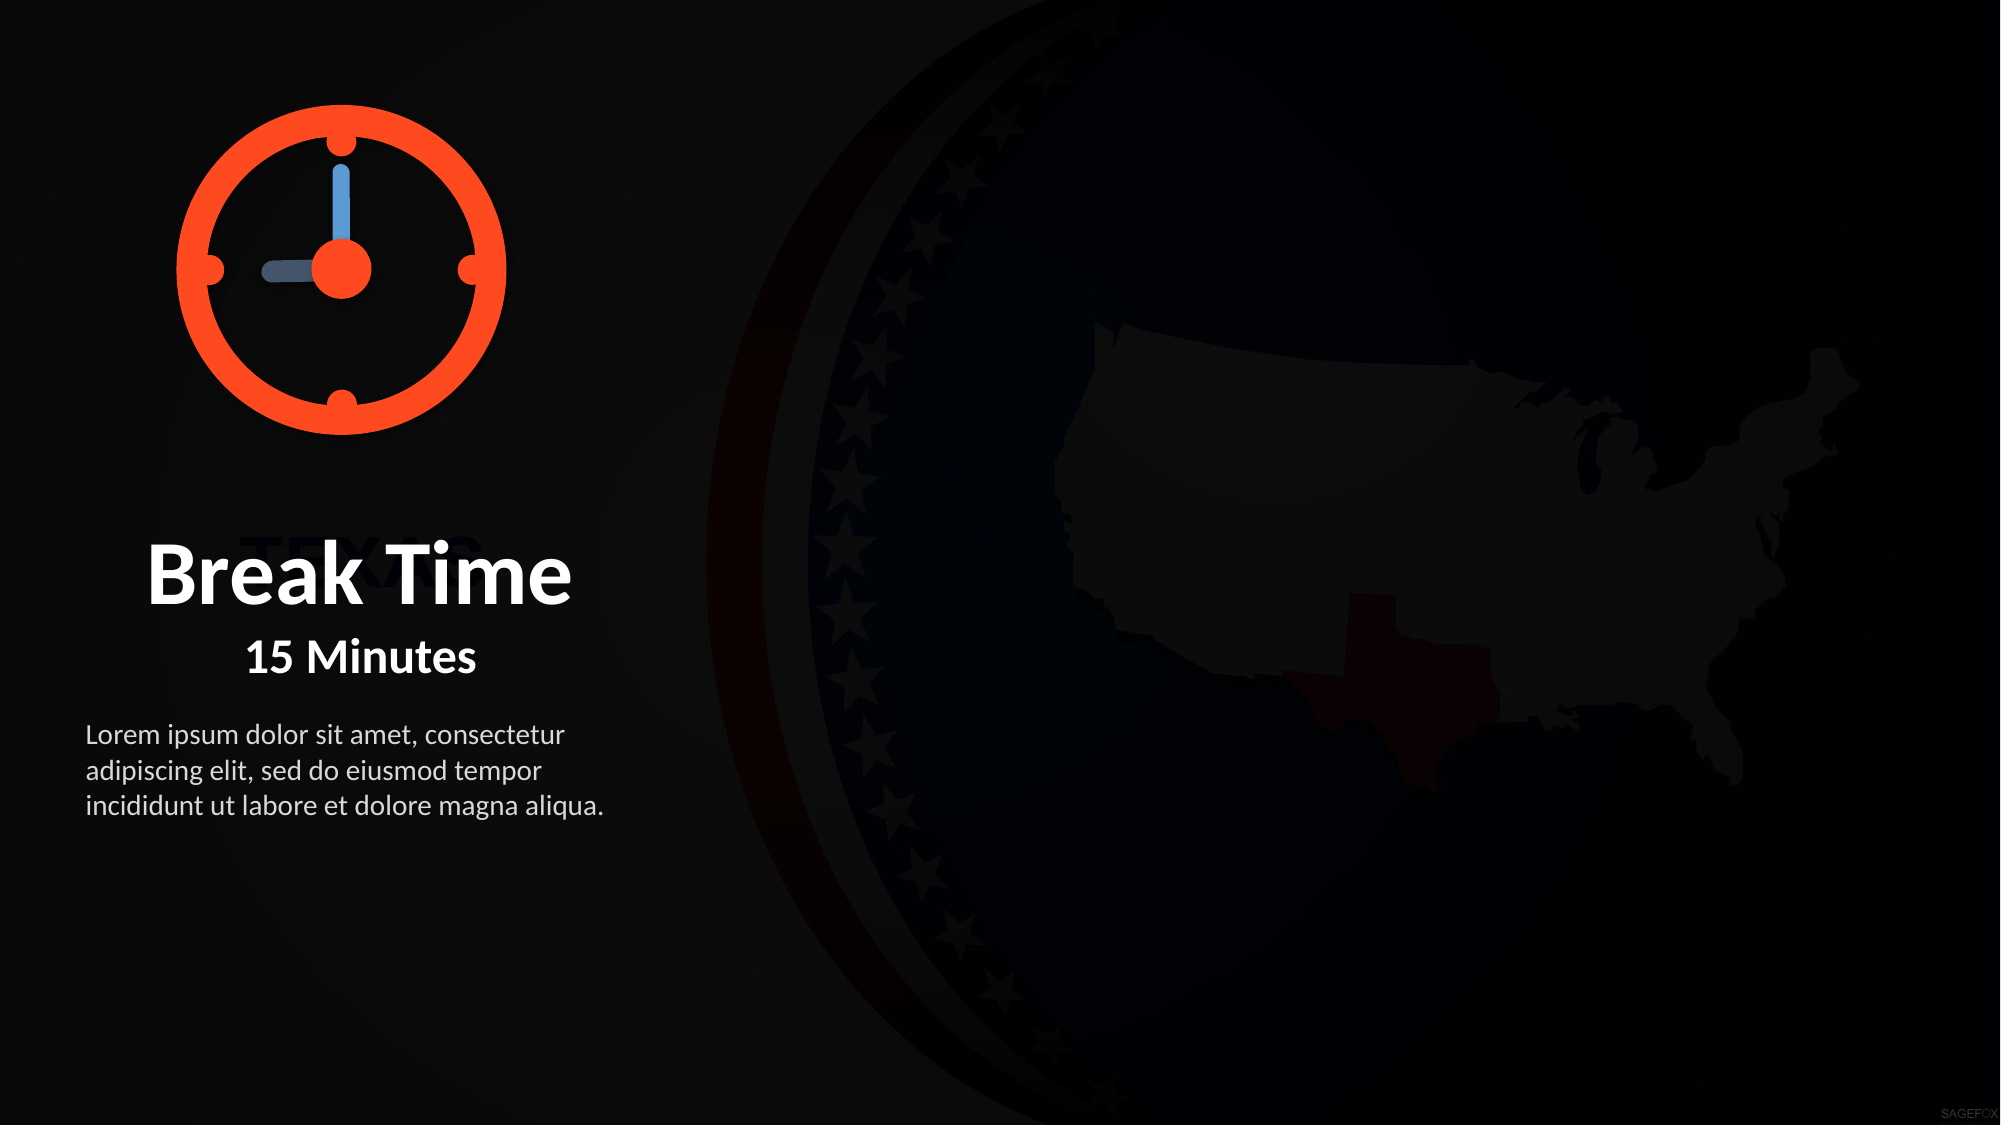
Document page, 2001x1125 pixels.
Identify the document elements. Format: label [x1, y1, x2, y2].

text_box [175, 103, 508, 436]
text_box [291, 176, 379, 237]
text_box [70, 505, 641, 830]
text_box [0, 0, 2000, 1125]
text_box [291, 291, 379, 373]
text_box [262, 237, 431, 291]
